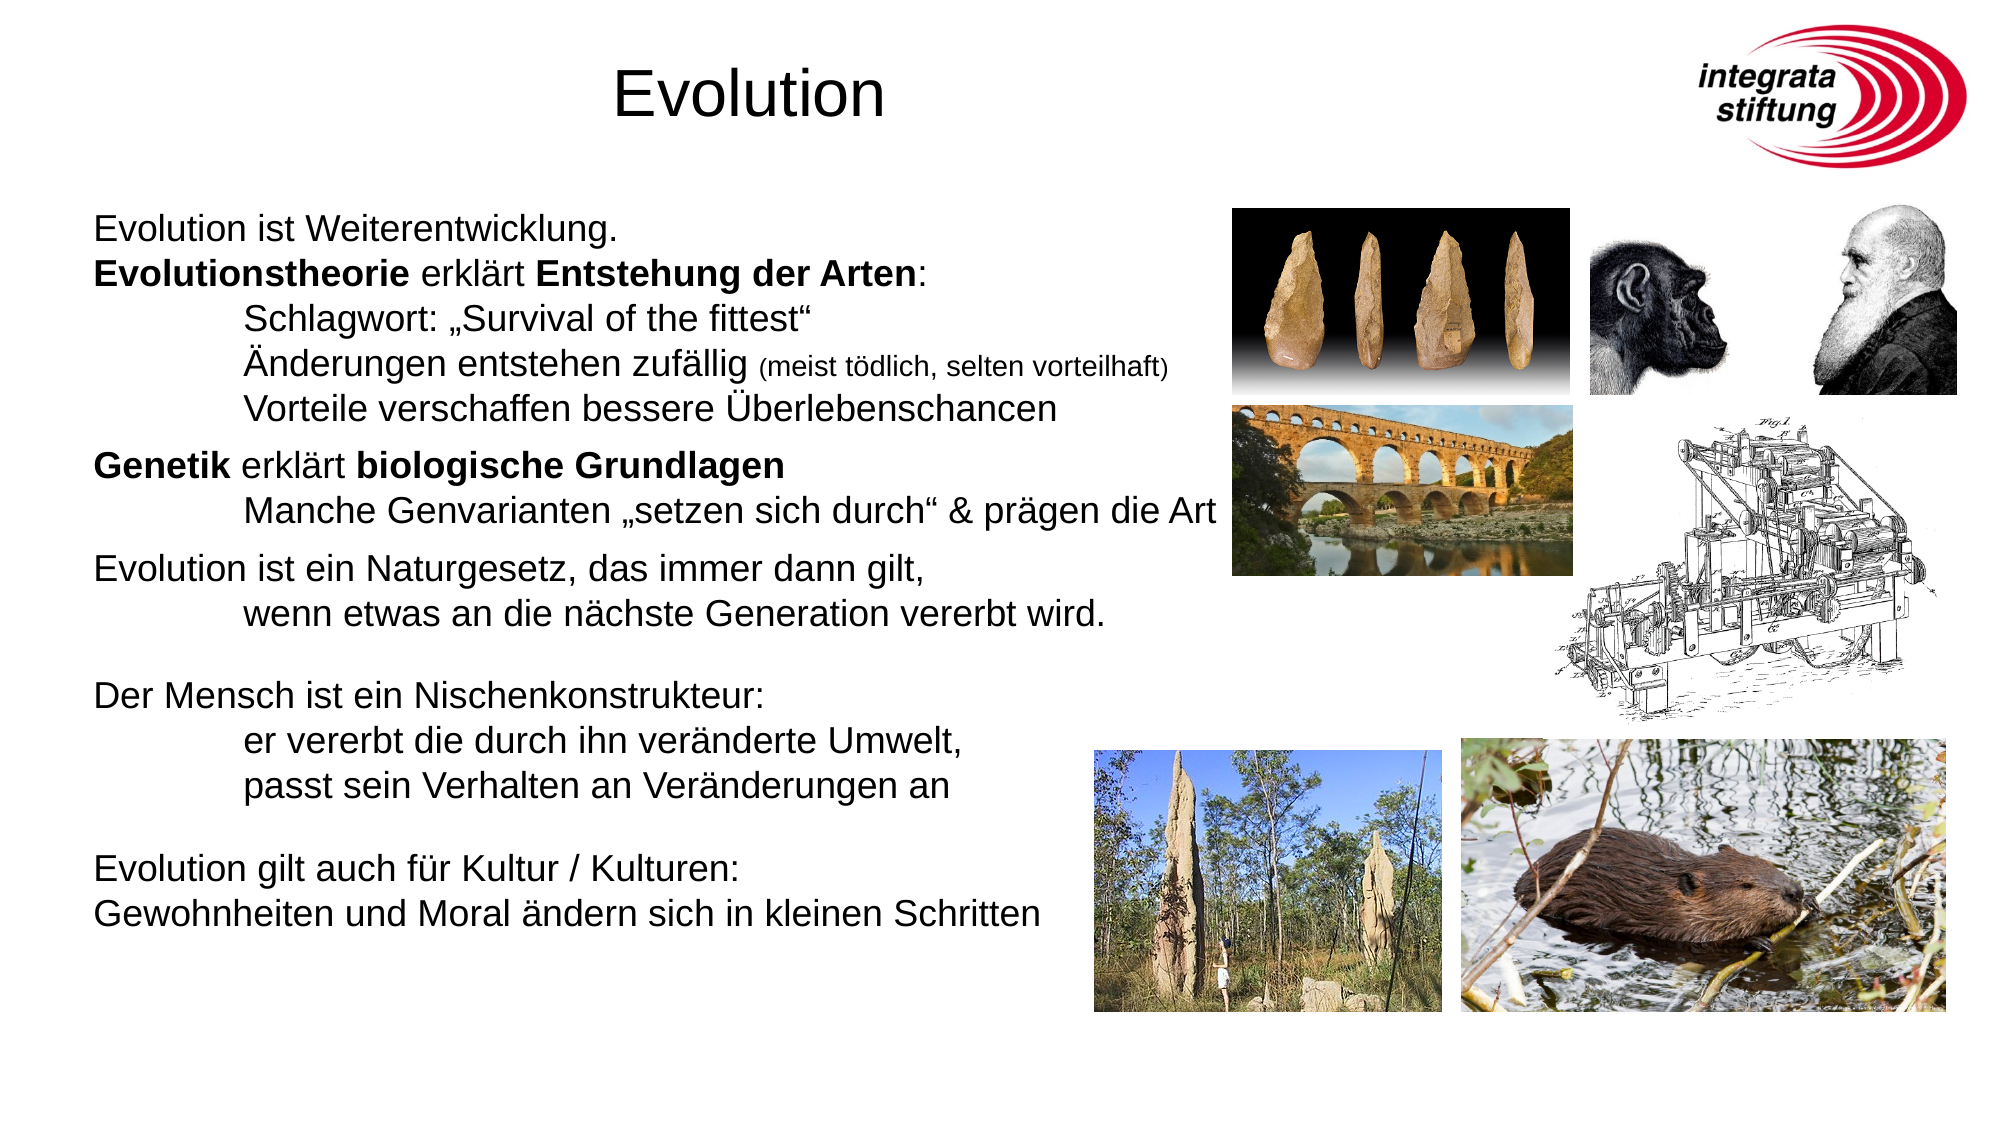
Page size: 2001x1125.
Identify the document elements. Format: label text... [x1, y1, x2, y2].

text_box Evolution [597, 42, 902, 138]
picture [1232, 405, 1946, 1012]
picture [1590, 188, 1957, 396]
picture [1696, 19, 1972, 173]
text_box Evolution ist Weiterentwicklung. Evolutionstheorie erklärt Entstehung der Arten: Schlagwort: „Survival of the fittest“ Änderungen entstehen zufällig (meist tödlich, selten vorteilhaft) Vorteile verschaffen bessere Überlebenschancen Genetik erklärt biologische Grundlagen Manche Genvarianten „setzen sich durch“ & prägen die Art Evolution ist ein Naturgesetz, das immer dann gilt, wenn etwas an die nächste Generation vererbt wird. Der Mensch ist ein Nischenkonstrukteur: er vererbt die durch ihn veränderte Umwelt, passt sein Verhalten an Veränderungen an Evolution gilt auch für Kultur / Kulturen: Gewohnheiten und Moral ändern sich in kleinen Schritten [78, 196, 1248, 941]
picture [1232, 207, 1570, 396]
picture [1094, 750, 1442, 1012]
